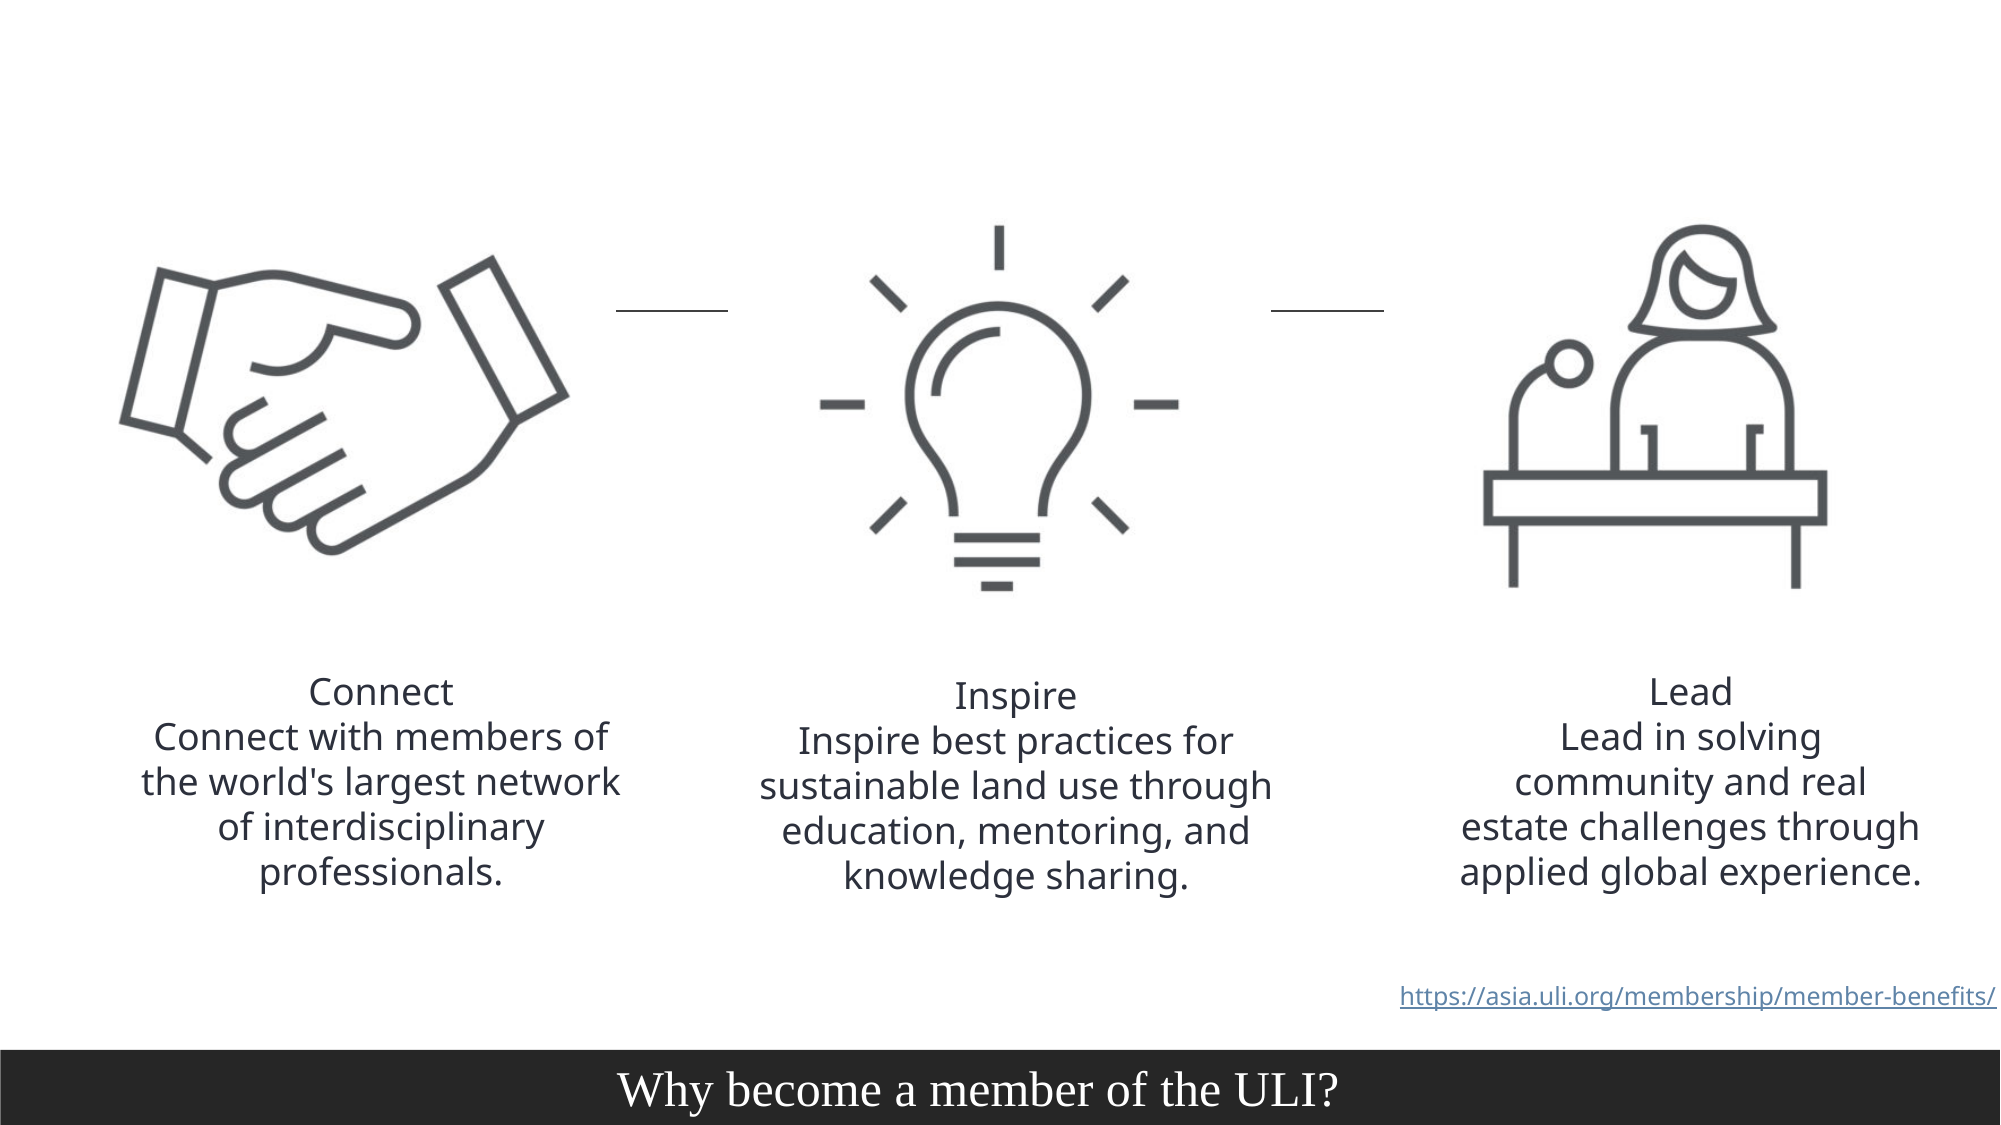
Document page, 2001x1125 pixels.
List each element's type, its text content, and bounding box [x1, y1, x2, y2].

text_box Inspire Inspire best practices for sustainable land use through education, mentoring, and knowledge sharing. [731, 664, 1302, 905]
text_box Why become a member of the ULI? [478, 1049, 1479, 1124]
text_box https://asia.uli.org/membership/member-benefits/ [1384, 972, 2000, 1052]
text_box Connect Connect with members of the world's largest network of interdisciplinary professionals. [119, 660, 643, 900]
picture [72, 197, 616, 613]
picture [1384, 199, 1928, 615]
text_box Lead Lead in solving community and real estate challenges through applied global experience. [1441, 660, 1941, 900]
picture [728, 200, 1272, 616]
